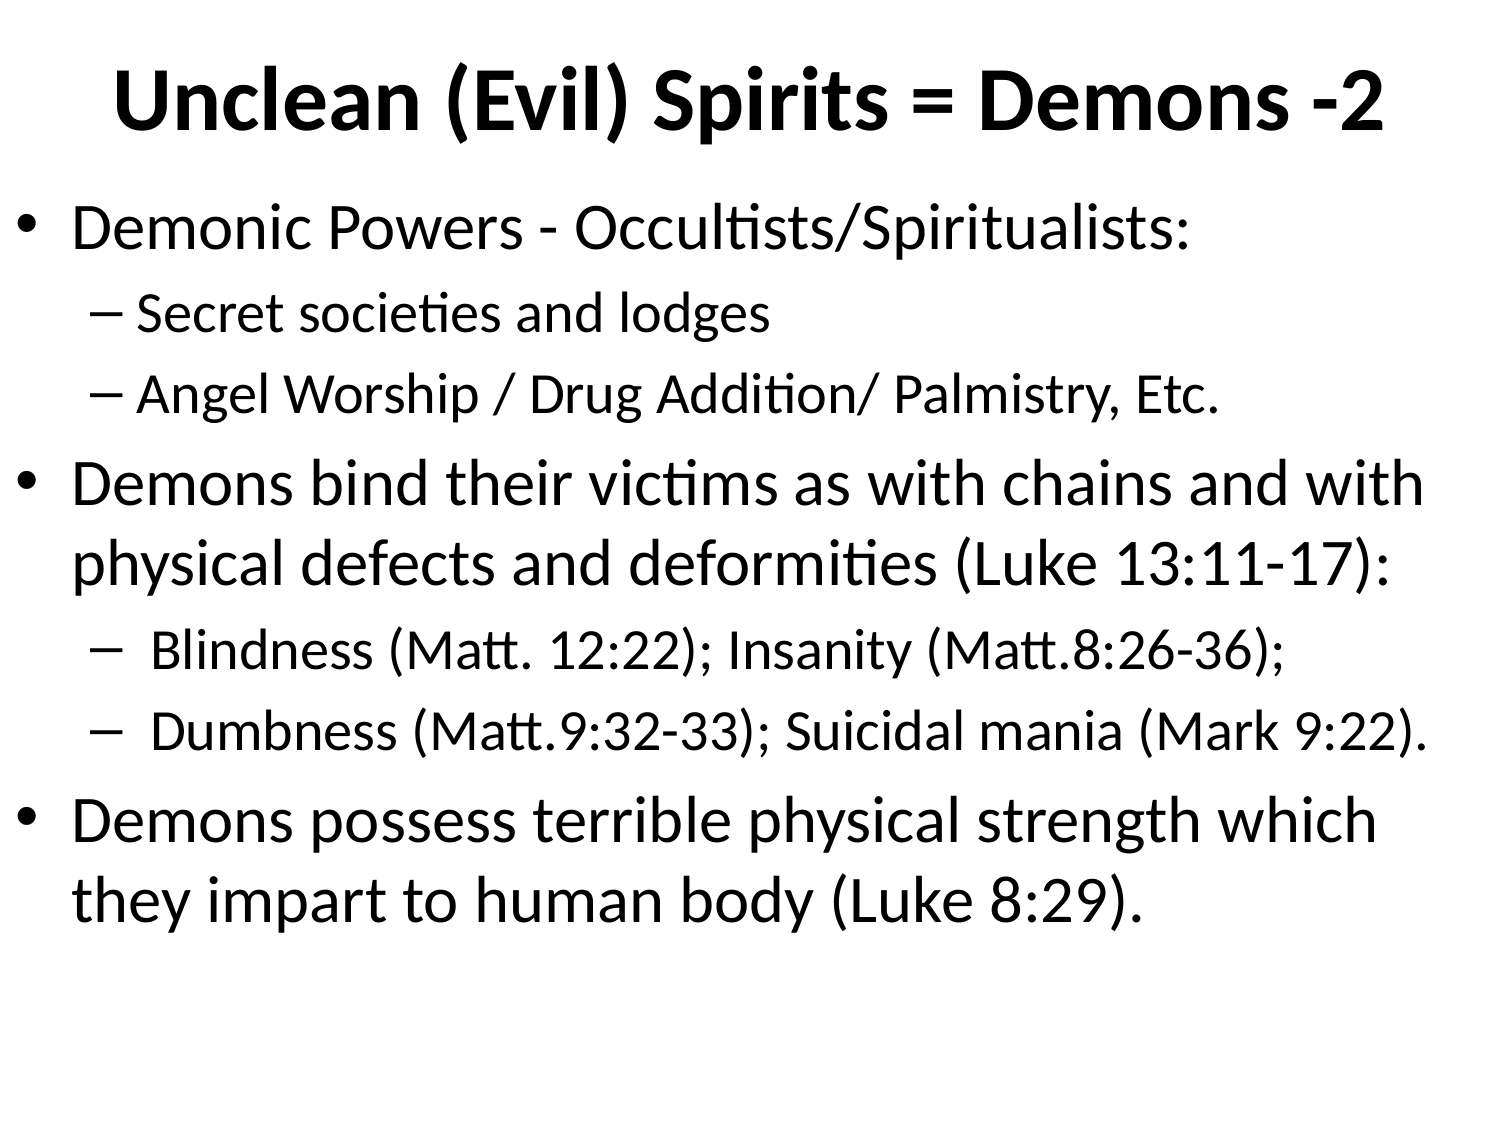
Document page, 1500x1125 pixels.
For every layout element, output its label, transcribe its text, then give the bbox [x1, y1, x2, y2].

list Demonic Powers - Occultists/Spiritualists: Secret societies and lodges Angel Worship / Drug Addition/ Palmistry, Etc. Demons bind their victims as with chains and with physical defects and deformities (Luke 13:11-17): Blindness (Matt. 12:22); Insanity (Matt.8:26-36); Dumbness (Matt.9:32-33); Suicidal mania (Mark 9:22). Demons possess terrible physical strength which they impart to human body (Luke 8:29). [0, 174, 1500, 1005]
title Unclean (Evil) Spirits = Demons -2 [75, 0, 1425, 174]
